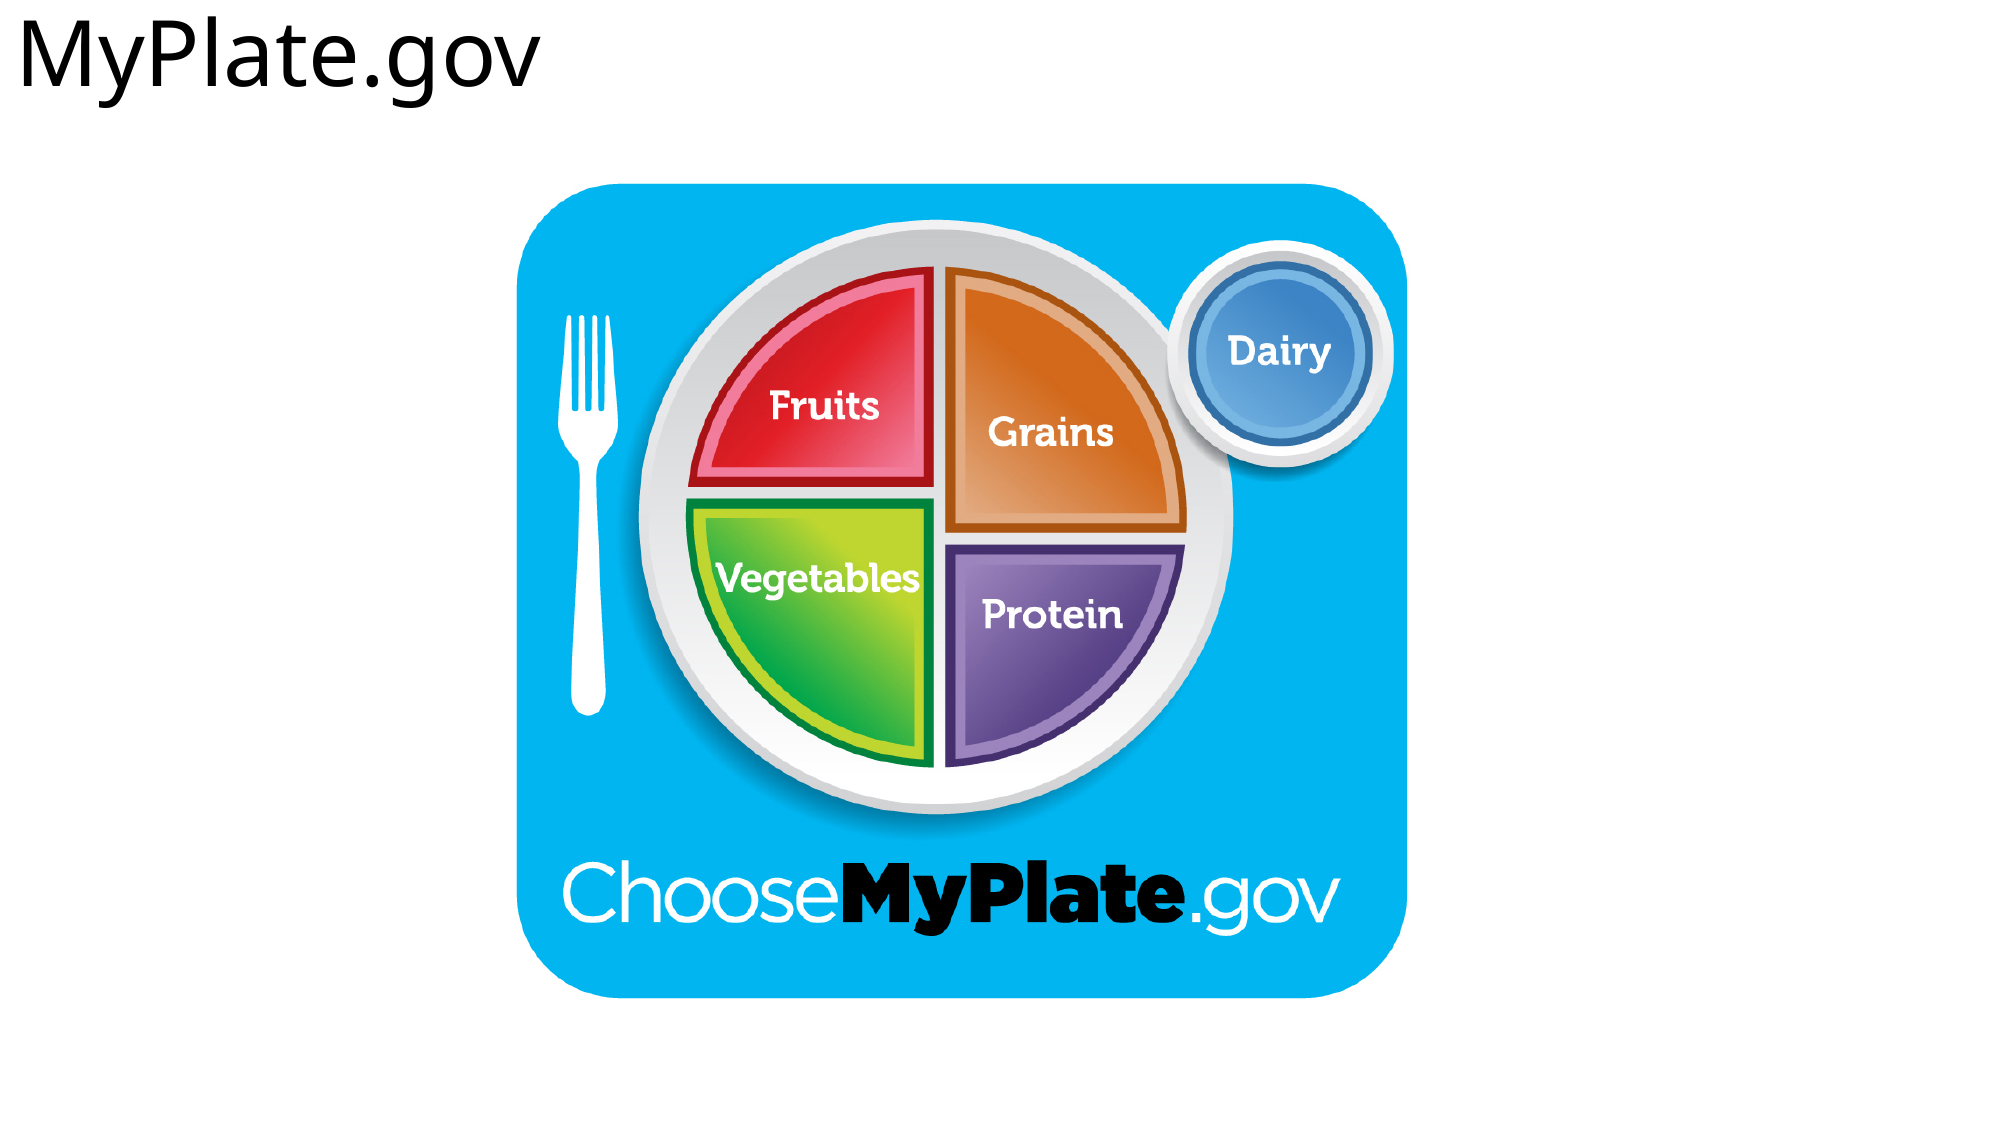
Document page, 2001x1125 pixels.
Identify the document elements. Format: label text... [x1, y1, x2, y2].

title MyPlate.gov [0, 0, 1725, 218]
picture [480, 153, 1443, 1028]
